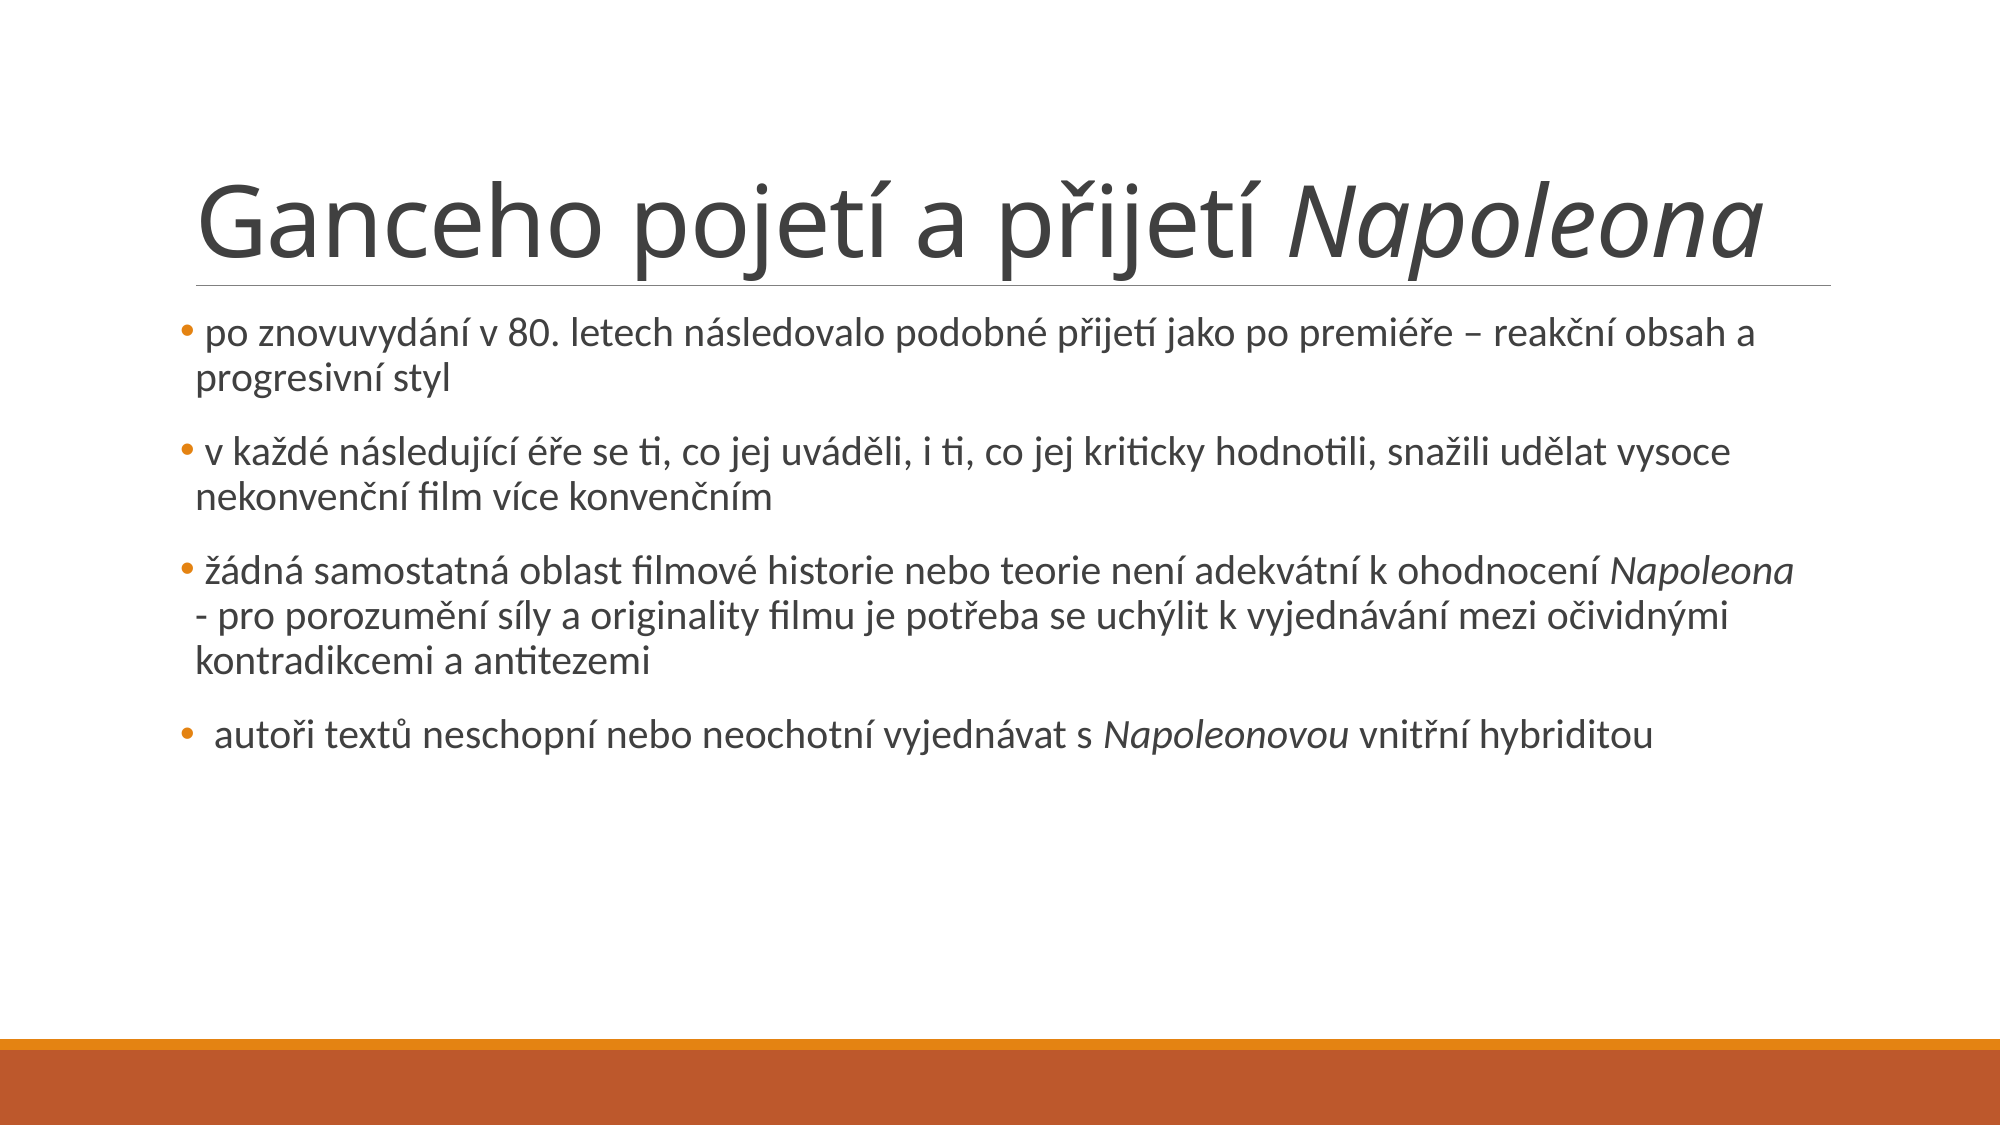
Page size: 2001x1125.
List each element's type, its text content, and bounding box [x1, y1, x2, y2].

list po znovuvydání v 80. letech následovalo podobné přijetí jako po premiéře – reakční obsah a progresivní styl v každé následující éře se ti, co jej uváděli, i ti, co jej kriticky hodnotili, snažili udělat vysoce nekonvenční film více konvenčním žádná samostatná oblast filmové historie nebo teorie není adekvátní k ohodnocení Napoleona - pro porozumění síly a originality filmu je potřeba se uchýlit k vyjednávání mezi očividnými kontradikcemi a antitezemi autoři textů neschopní nebo neochotní vyjednávat s Napoleonovou vnitřní hybriditou [180, 302, 1830, 963]
title Ganceho pojetí a přijetí Napoleona [180, 47, 1830, 285]
